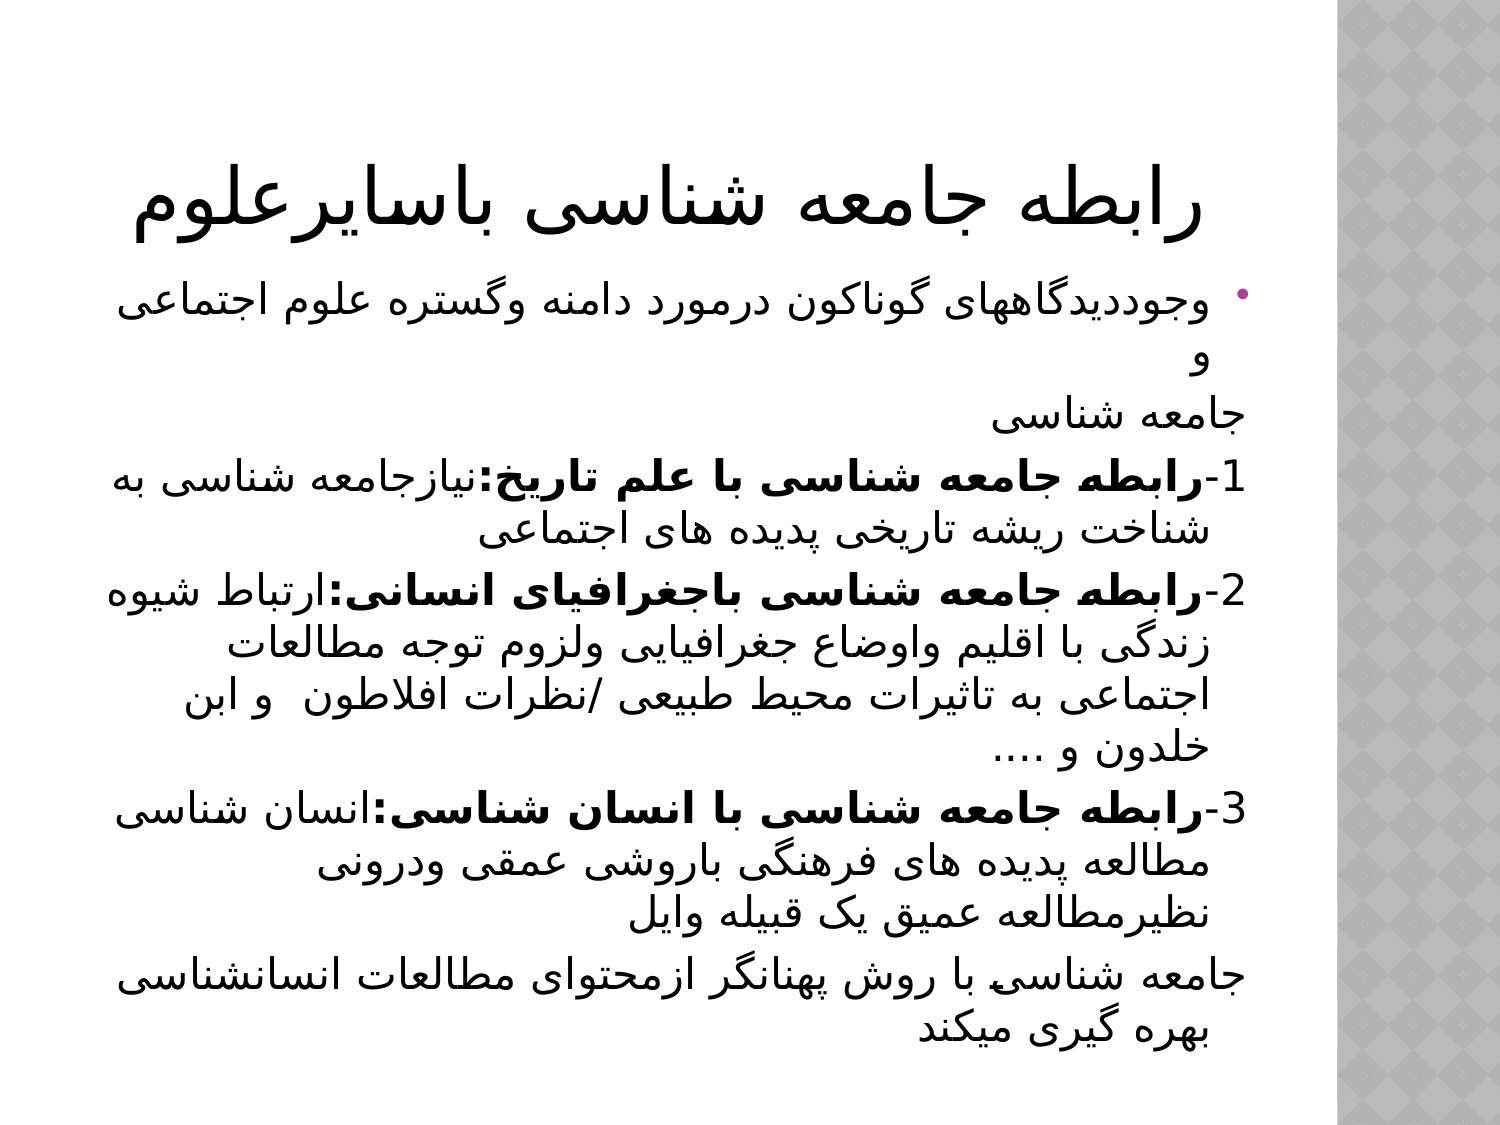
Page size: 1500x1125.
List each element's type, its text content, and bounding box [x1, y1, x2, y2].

title رابطه جامعه شناسی باسایرعلوم [75, 52, 1263, 240]
list وجوددیدگاههای گوناکون درمورد دامنه وگستره علوم اجتماعی و جامعه شناسی 1-رابطه جامعه شناسی با علم تاریخ:نیازجامعه شناسی به شناخت ریشه تاریخی پدیده های اجتماعی 2-رابطه جامعه شناسی باجغرافیای انسانی:ارتباط شیوه زندگی با اقلیم واوضاع جغرافیایی ولزوم توجه مطالعات اجتماعی به تاثیرات محیط طبیعی /نظرات افلاطون و ابن خلدون و .... 3-رابطه جامعه شناسی با انسان شناسی:انسان شناسی مطالعه پدیده های فرهنگی باروشی عمقی ودرونی نظیرمطالعه عمیق یک قبیله وایل جامعه شناسی با روش پهنانگر ازمحتوای مطالعات انسانشناسی بهره گیری میکند [75, 264, 1263, 1059]
